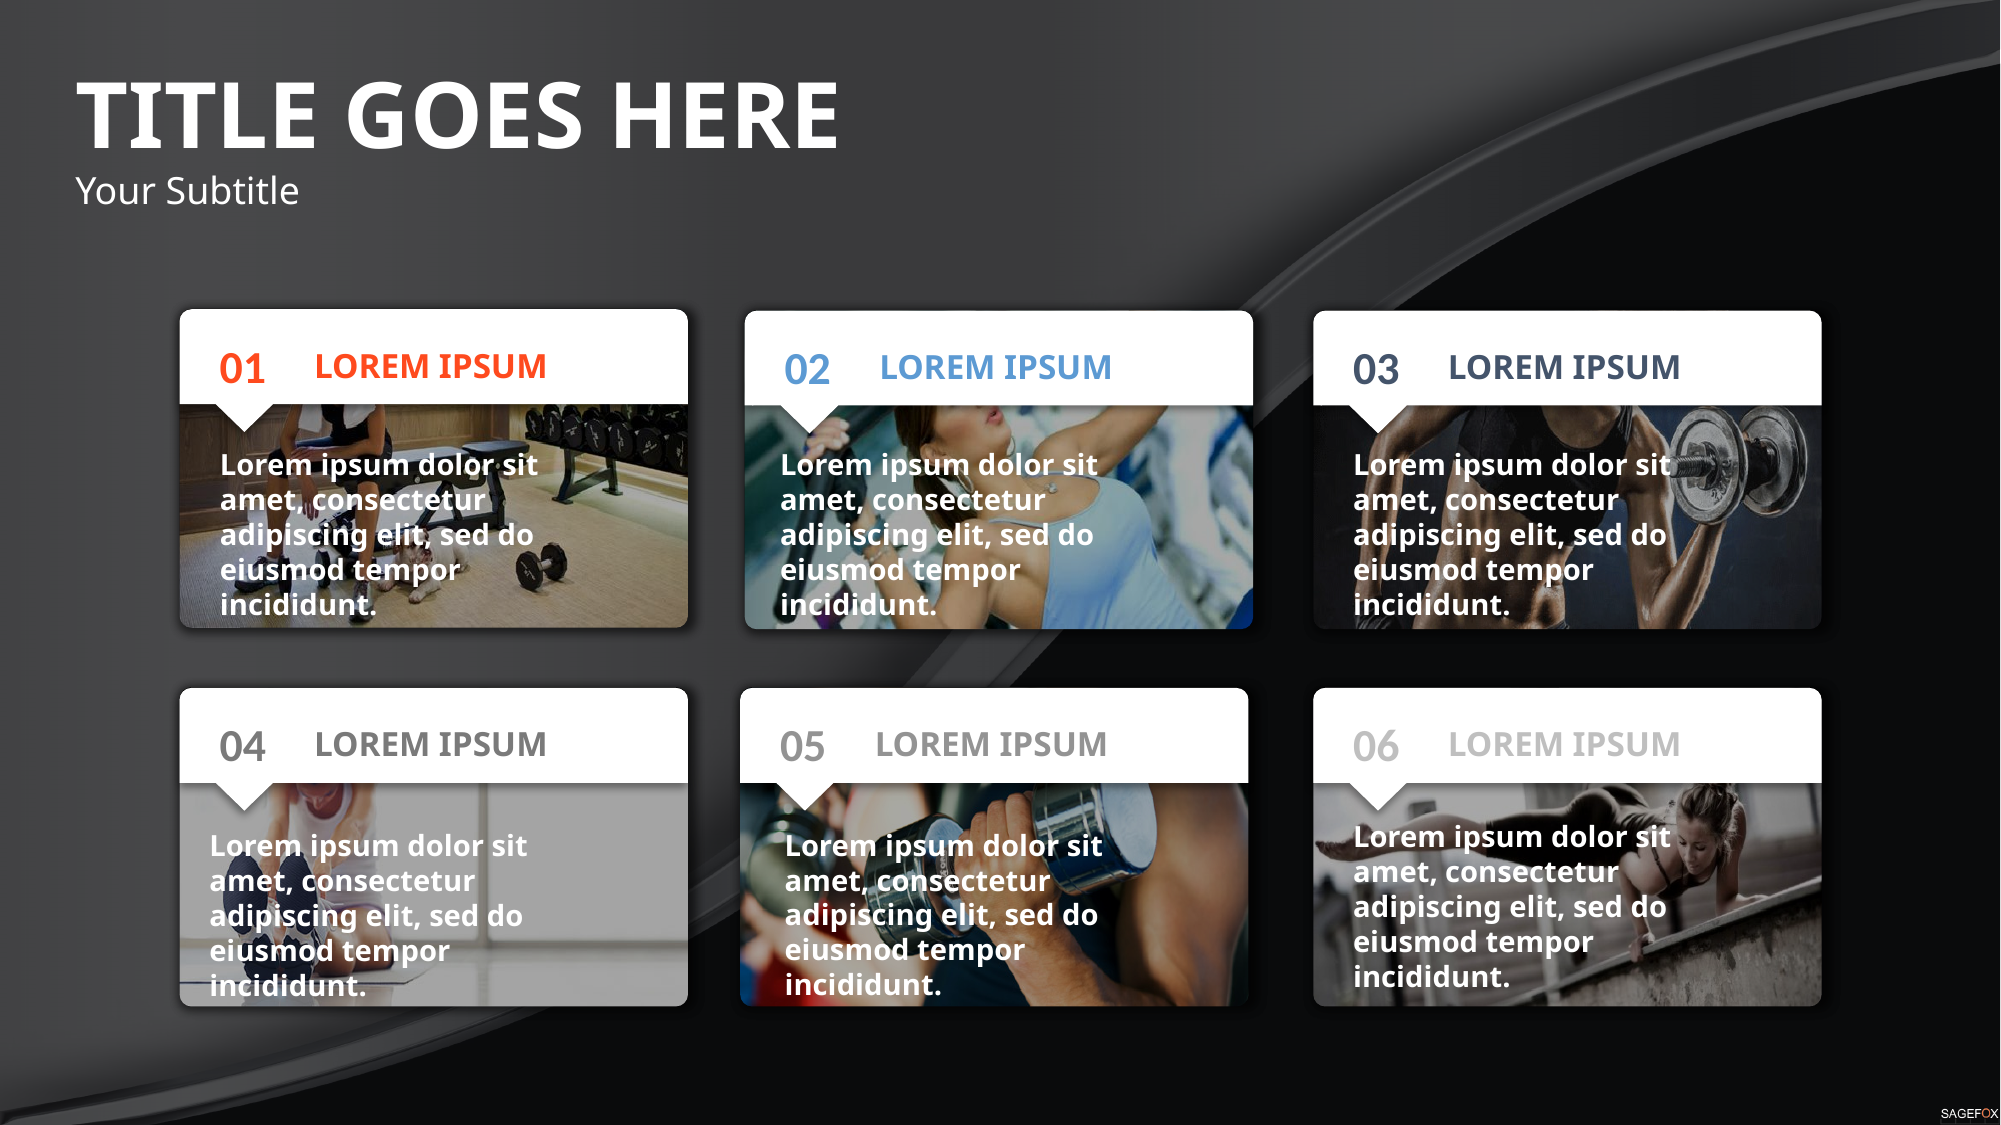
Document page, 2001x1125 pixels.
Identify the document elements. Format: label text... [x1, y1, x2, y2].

text_box [1312, 792, 1823, 1008]
text_box Lorem ipsum dolor sit amet, consectetur adipiscing elit, sed do eiusmod tempor incididunt. [194, 819, 591, 1010]
text_box TITLE GOES HERE Your Subtitle [60, 49, 1036, 220]
text_box Lorem ipsum dolor sit amet, consectetur adipiscing elit, sed do eiusmod tempor incididunt. [1338, 811, 1735, 1001]
text_box [809, 791, 1250, 1008]
text_box [250, 413, 689, 629]
text_box Lorem ipsum dolor sit amet, consectetur adipiscing elit, sed do eiusmod tempor incididunt. [765, 438, 1162, 629]
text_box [740, 687, 1249, 811]
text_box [1313, 687, 1822, 811]
text_box [249, 792, 689, 1008]
text_box Lorem ipsum dolor sit amet, consectetur adipiscing elit, sed do eiusmod tempor incididunt. [769, 819, 1166, 1009]
text_box [178, 792, 239, 1008]
text_box Lorem ipsum dolor sit amet, consectetur adipiscing elit, sed do eiusmod tempor incididunt. [205, 439, 602, 629]
text_box [1312, 413, 1823, 631]
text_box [744, 310, 1254, 434]
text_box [179, 309, 688, 432]
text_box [1313, 310, 1822, 434]
text_box [743, 412, 1255, 631]
text_box [178, 413, 237, 629]
picture [1940, 0, 2001, 1125]
text_box [739, 793, 799, 1008]
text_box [179, 687, 688, 811]
text_box Lorem ipsum dolor sit amet, consectetur adipiscing elit, sed do eiusmod tempor incididunt. [1338, 438, 1735, 629]
